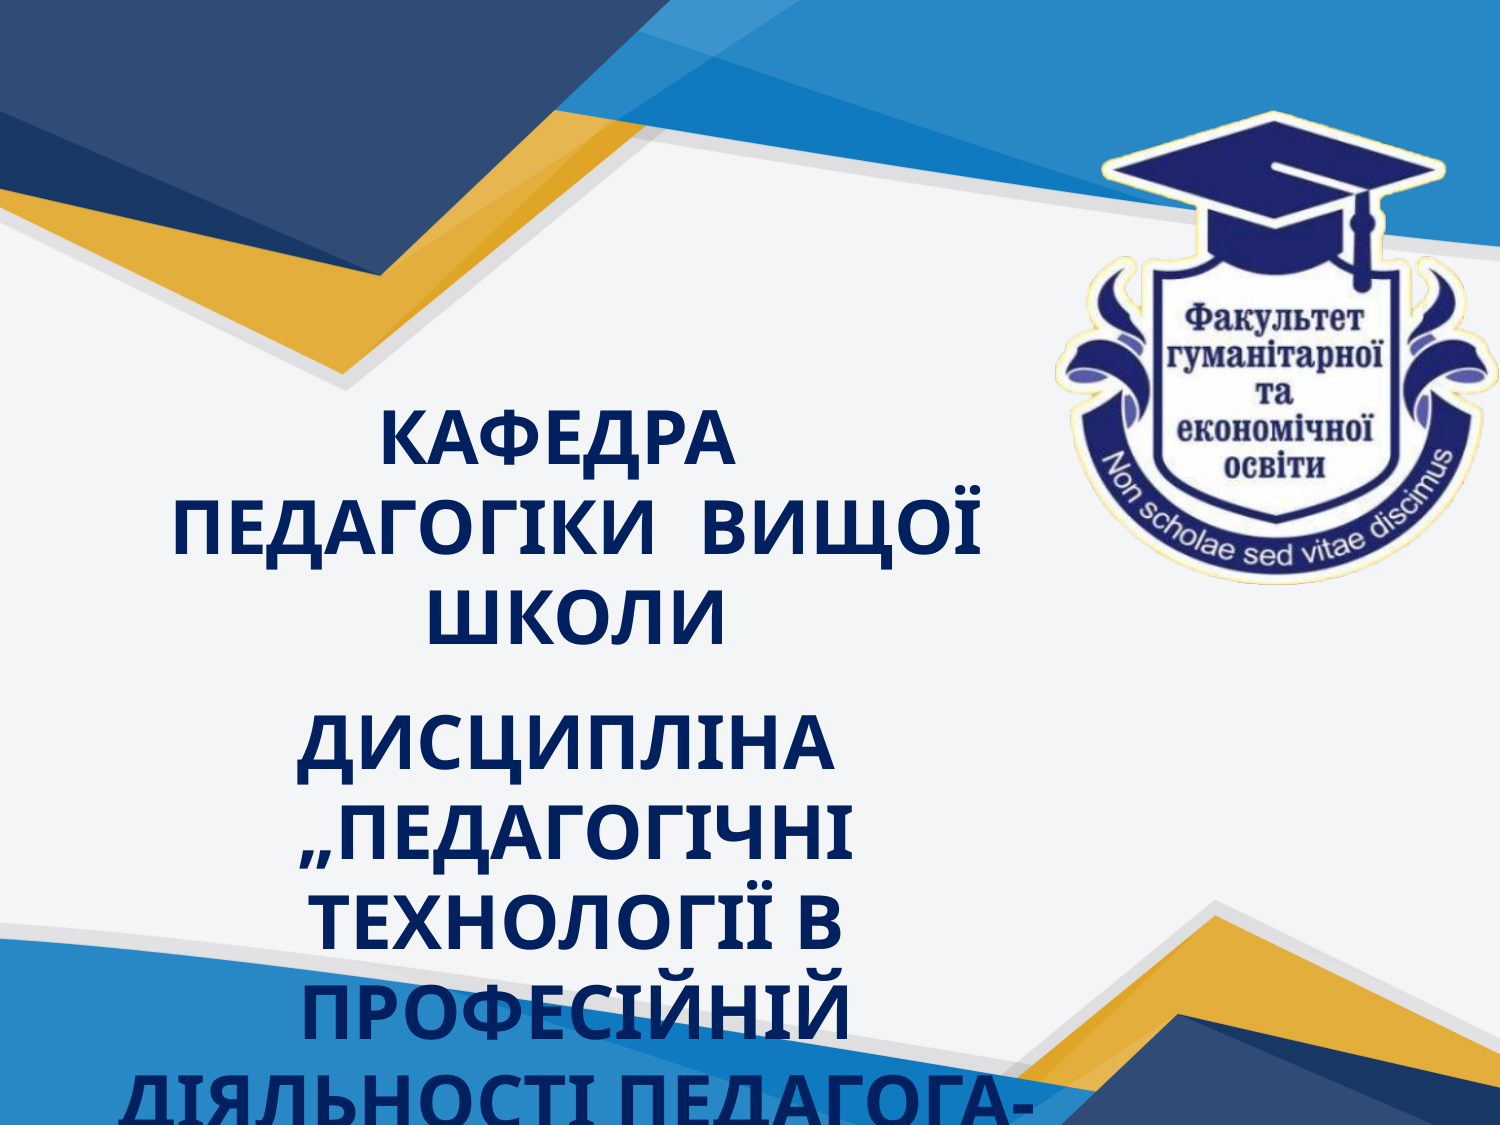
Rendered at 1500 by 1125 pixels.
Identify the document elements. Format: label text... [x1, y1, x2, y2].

text_box КАФЕДРА ПЕДАГОГІКИ ВИЩОЇ ШКОЛИ ДИСЦИПЛІНА „ПЕДАГОГІЧНІ ТЕХНОЛОГІЇ В ПРОФЕСІЙНІЙ ДІЯЛЬНОСТІ ПЕДАГОГА-ТЬЮТОРА” [50, 382, 1103, 1125]
picture [0, 0, 1500, 1125]
